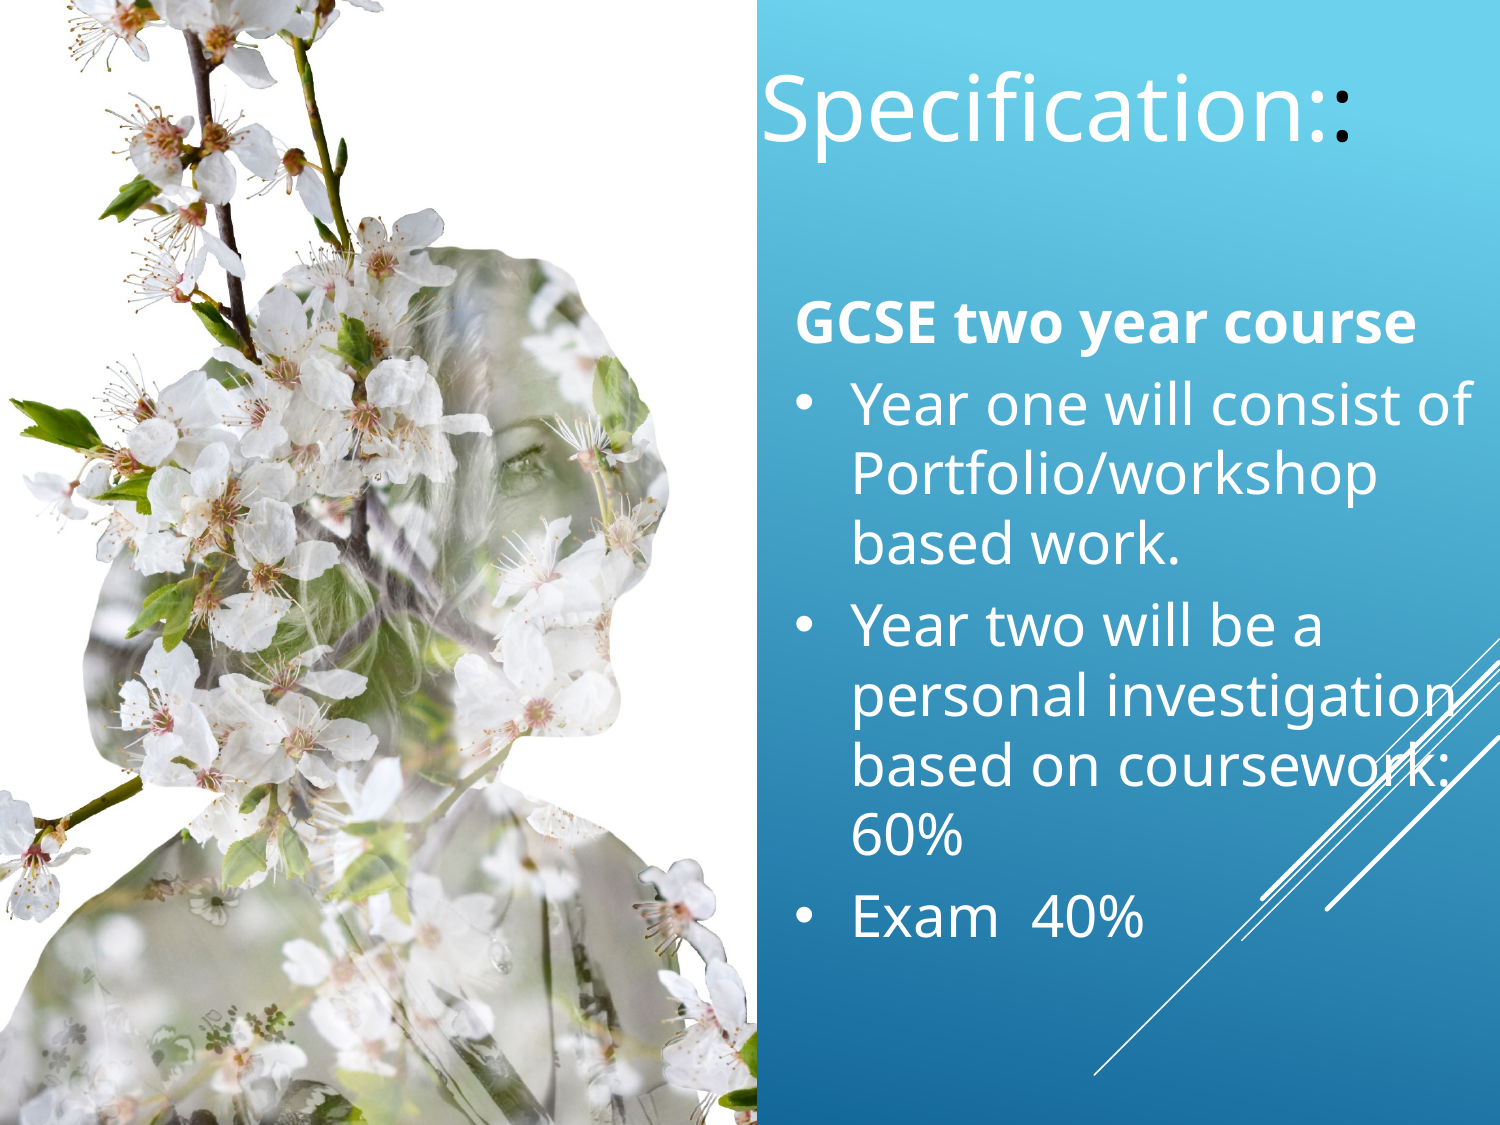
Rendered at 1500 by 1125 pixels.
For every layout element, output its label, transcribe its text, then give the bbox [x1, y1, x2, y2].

picture [0, 0, 758, 1125]
text_box Specification:: [758, 42, 1425, 197]
text_box GCSE two year course Year one will consist of Portfolio/workshop based work. Year two will be a personal investigation based on coursework: 60% Exam 40% [779, 196, 1489, 1023]
